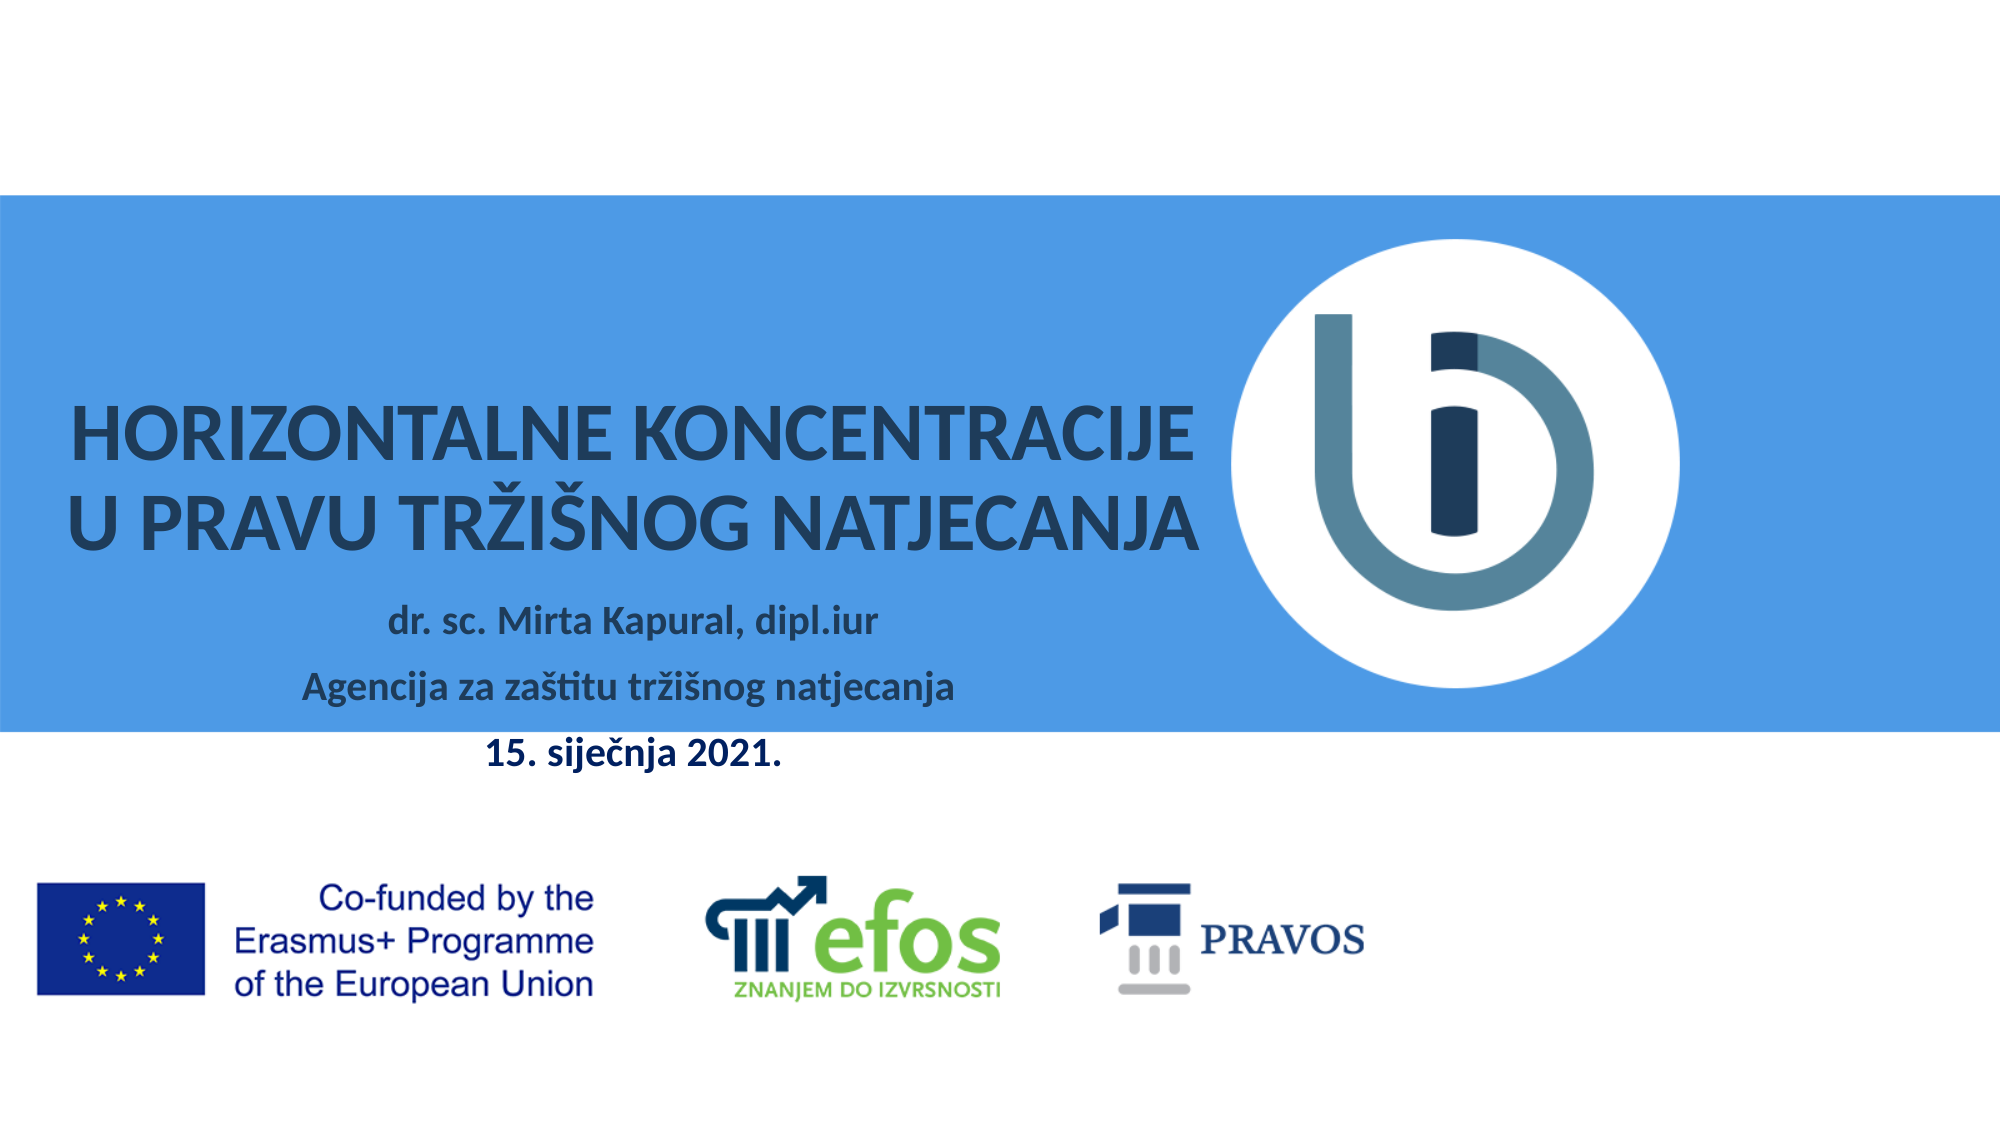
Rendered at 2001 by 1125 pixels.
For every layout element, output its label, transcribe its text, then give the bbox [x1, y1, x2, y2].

title HORIZONTALNE KONCENTRACIJE U PRAVU TRŽIŠNOG NATJECANJA [42, 82, 1225, 576]
picture [0, 0, 2000, 1125]
subtitle dr. sc. Mirta Kapural, dipl.iur Agencija za zaštitu tržišnog natjecanja 15. siječnja 2021. [42, 590, 1225, 899]
